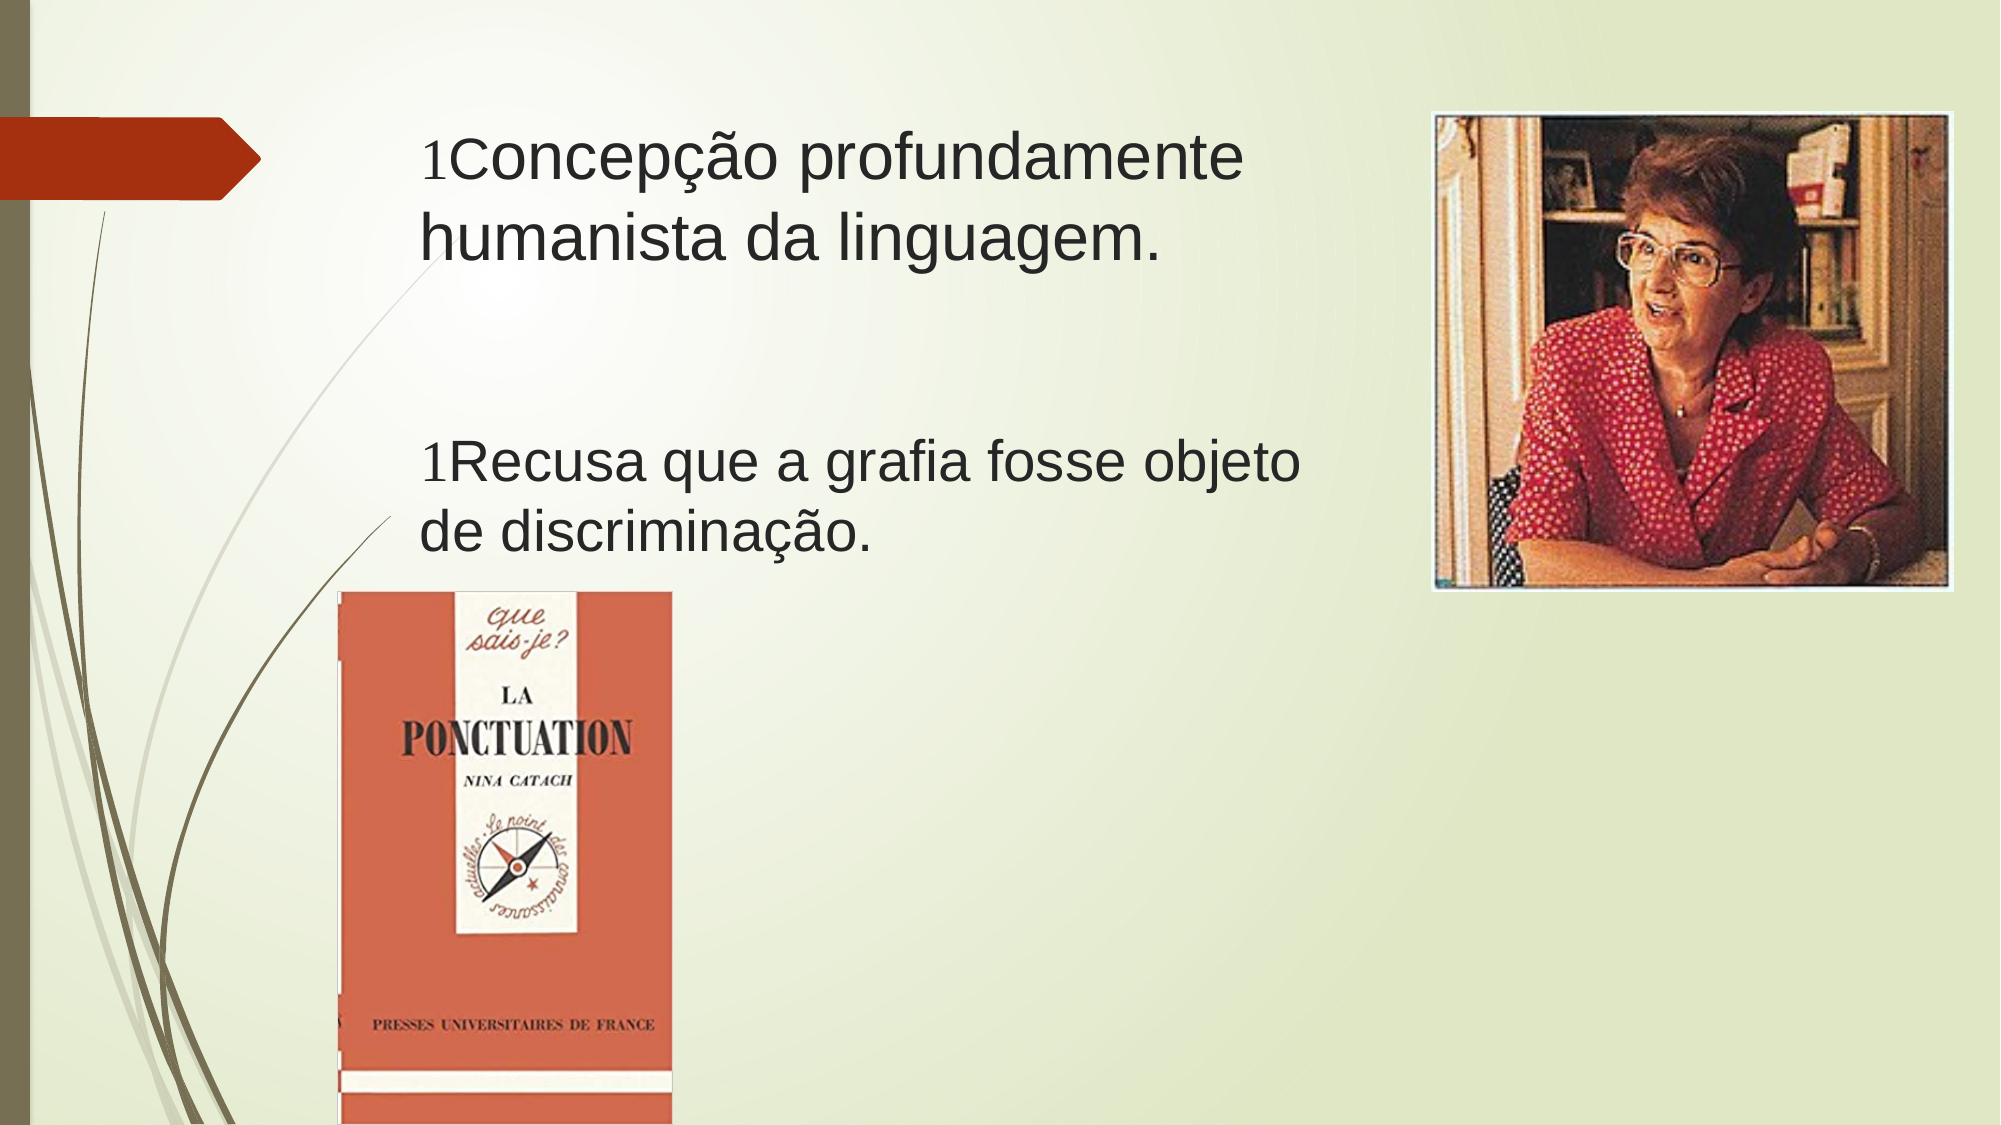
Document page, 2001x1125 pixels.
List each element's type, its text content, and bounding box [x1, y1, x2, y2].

title Concepção profundamente humanista da linguagem. Recusa que a grafia fosse objeto de discriminação. [169, 35, 1374, 779]
picture [337, 590, 673, 1125]
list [1431, 111, 1954, 592]
